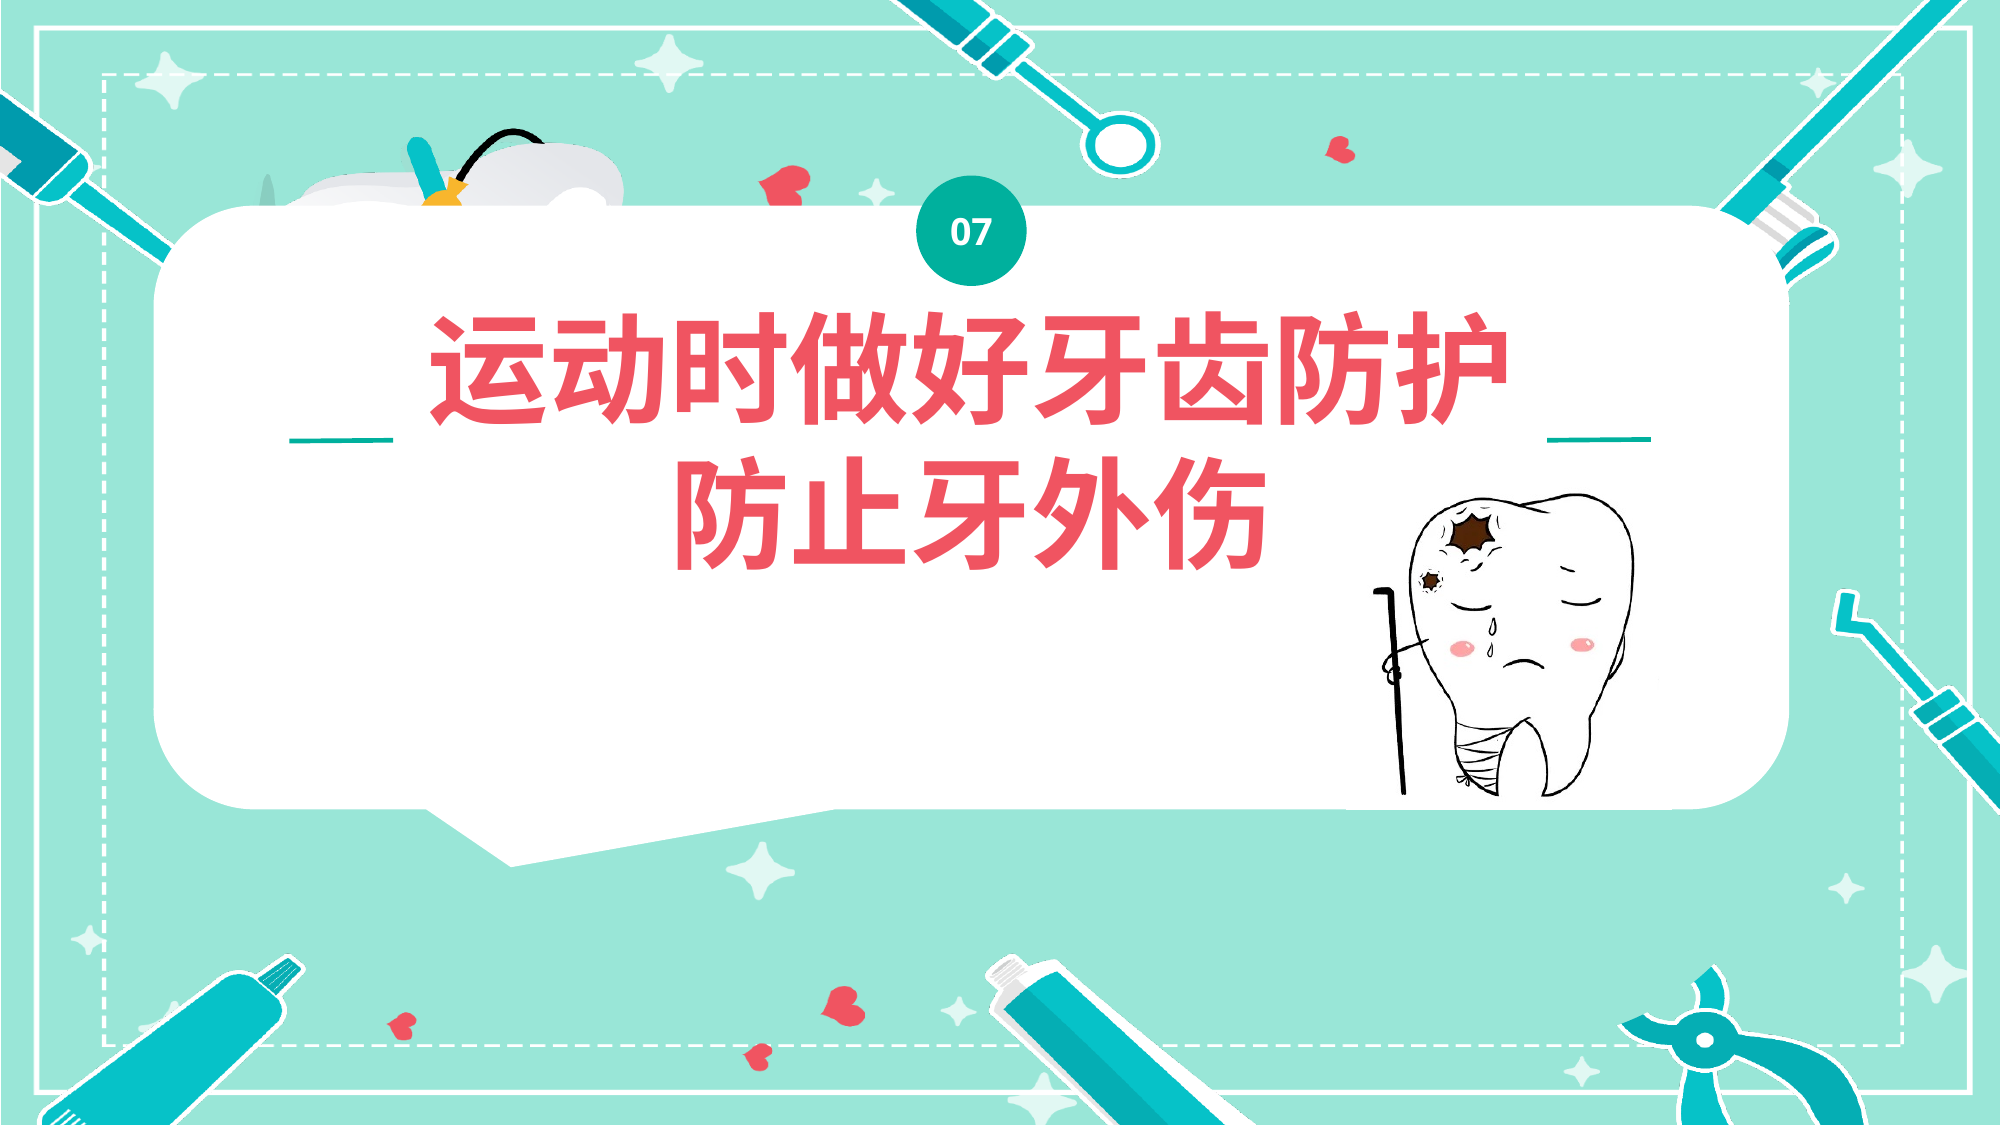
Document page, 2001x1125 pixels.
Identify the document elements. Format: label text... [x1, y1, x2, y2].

picture [0, 0, 2001, 1125]
text_box [1564, 204, 1791, 811]
text_box [152, 204, 436, 818]
text_box 运动时做好牙齿防护 防止牙外伤 [1564, 285, 1743, 591]
text_box 运动时做好牙齿防护 防止牙外伤 [200, 285, 436, 591]
